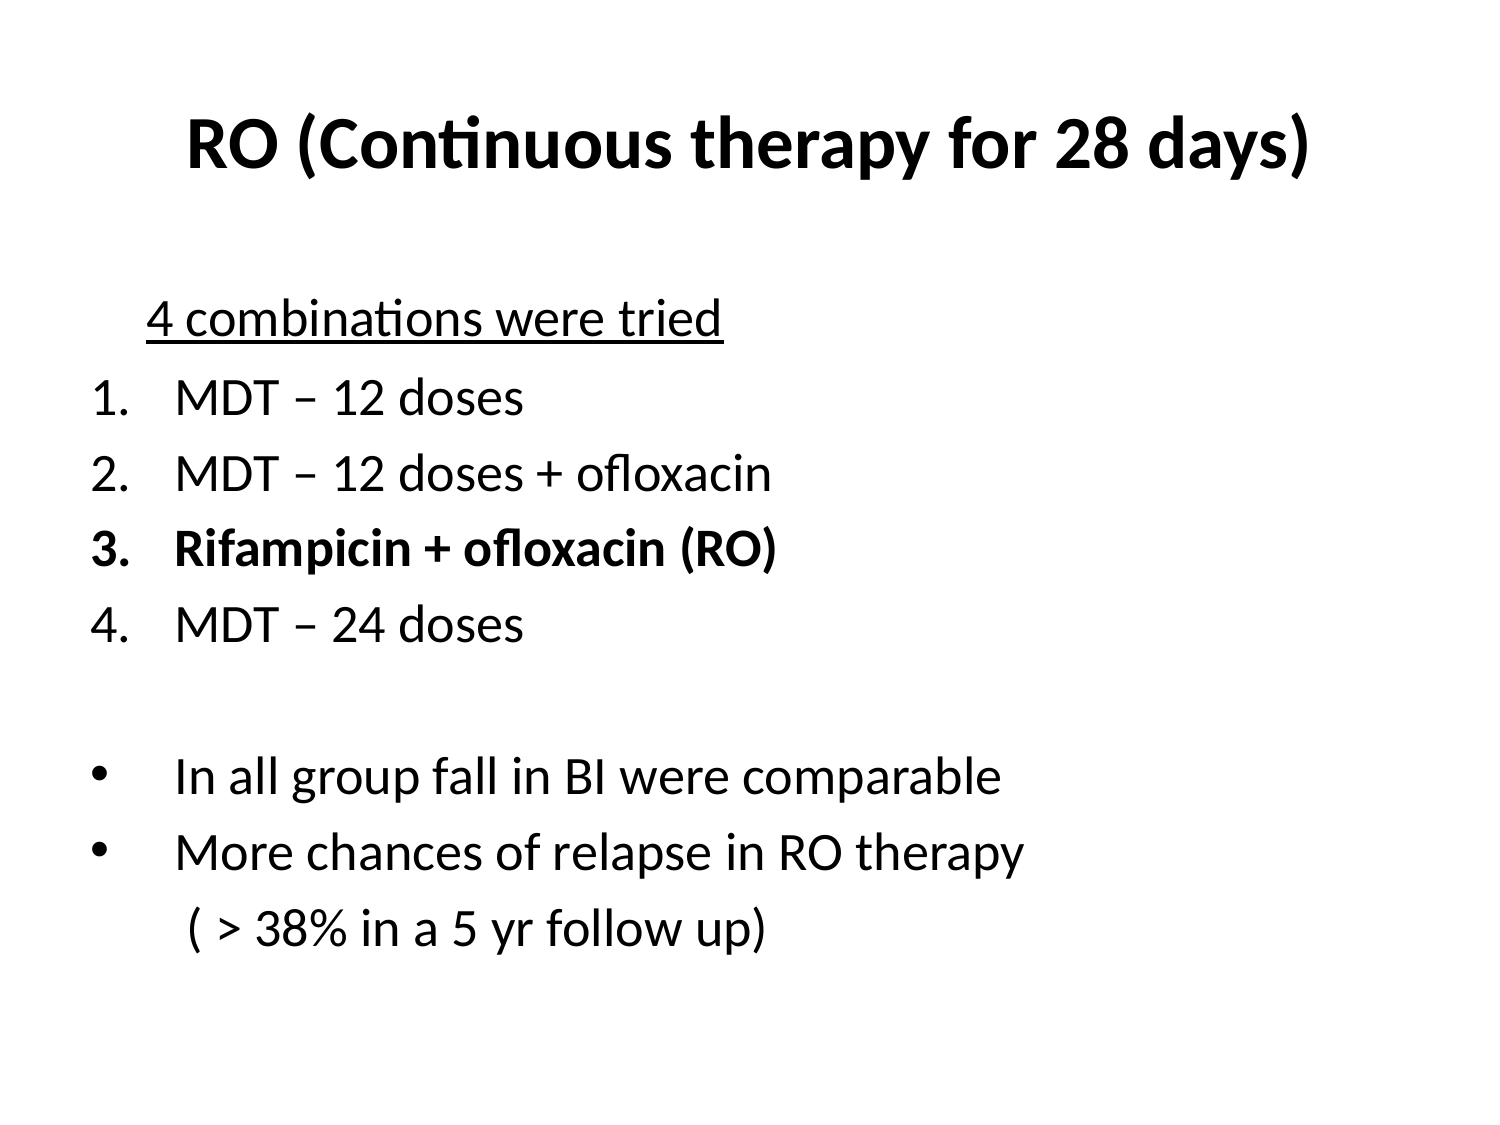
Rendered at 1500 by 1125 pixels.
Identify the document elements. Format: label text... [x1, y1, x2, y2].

title RO (Continuous therapy for 28 days) [75, 45, 1425, 233]
list 4 combinations were tried MDT – 12 doses MDT – 12 doses + ofloxacin Rifampicin + ofloxacin (RO) MDT – 24 doses In all group fall in BI were comparable More chances of relapse in RO therapy ( > 38% in a 5 yr follow up) [75, 262, 1425, 1005]
